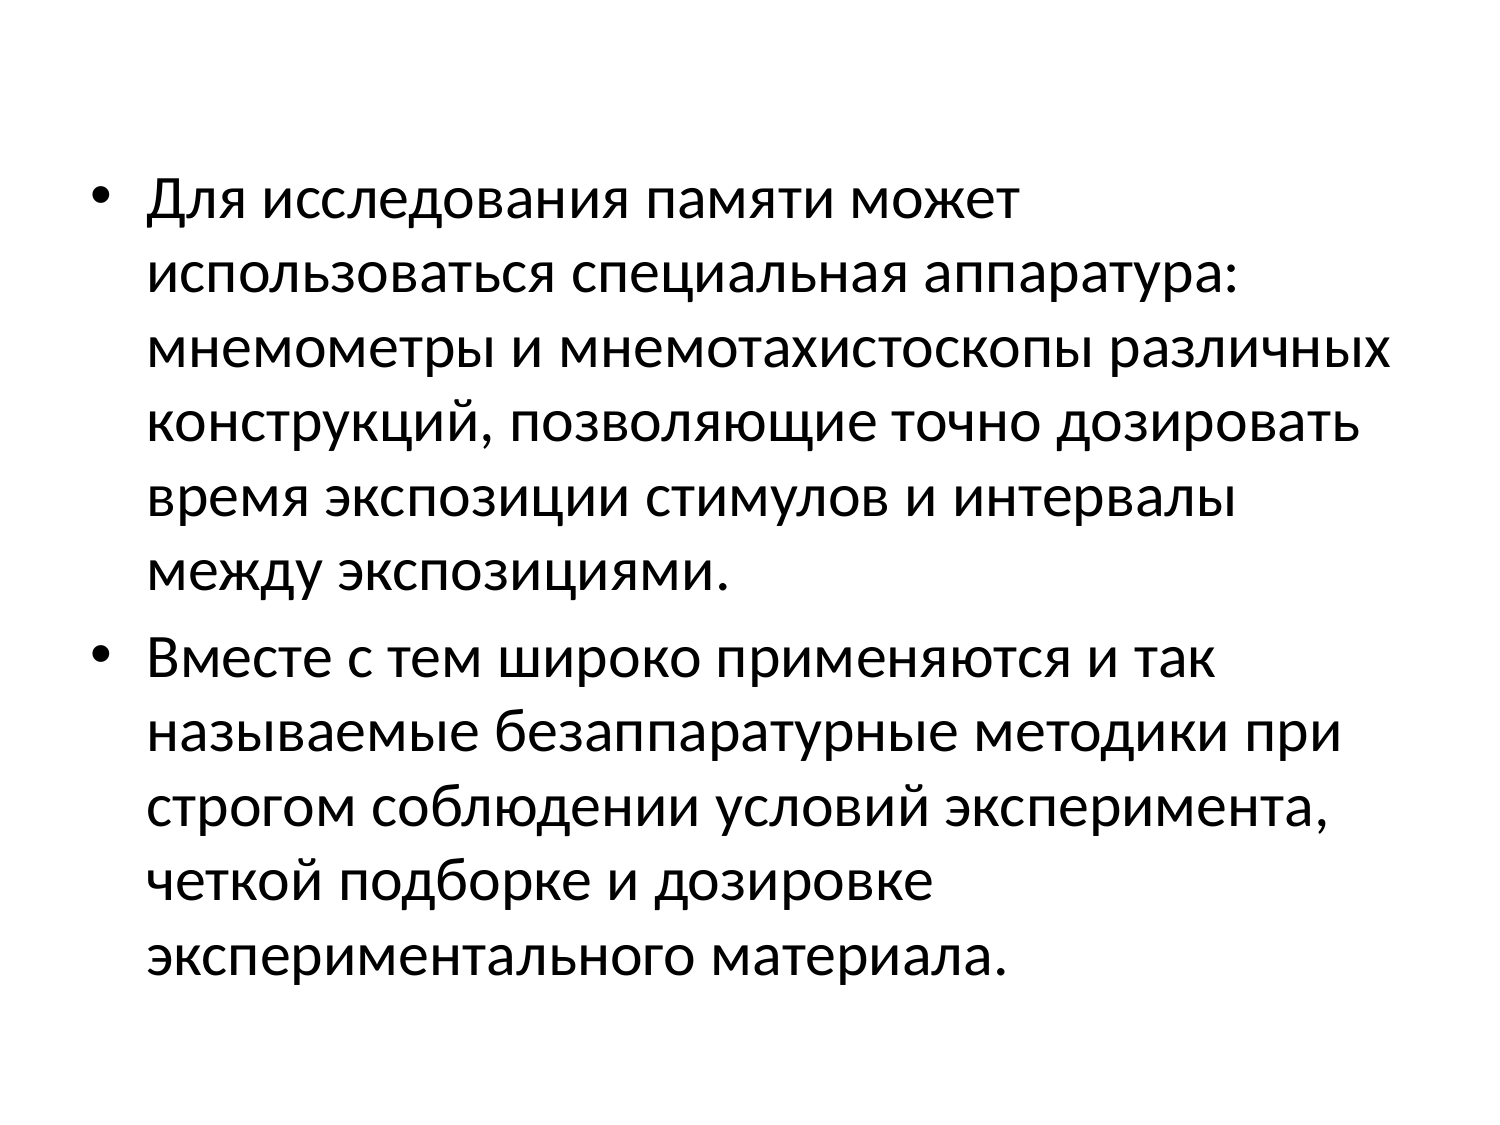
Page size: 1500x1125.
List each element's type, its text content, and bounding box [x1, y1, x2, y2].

list Для исследования памяти может использоваться специальная аппаратура: мнемометры и мнемотахистоскопы различных конструкций, позволяющие точно дозировать время экспозиции стимулов и интервалы между экспозициями. Вместе с тем широко применяются и так называемые безаппаратурные методики при строгом соблюдении условий эксперимента, четкой подборке и дозировке экспериментального материала. [75, 149, 1425, 1005]
